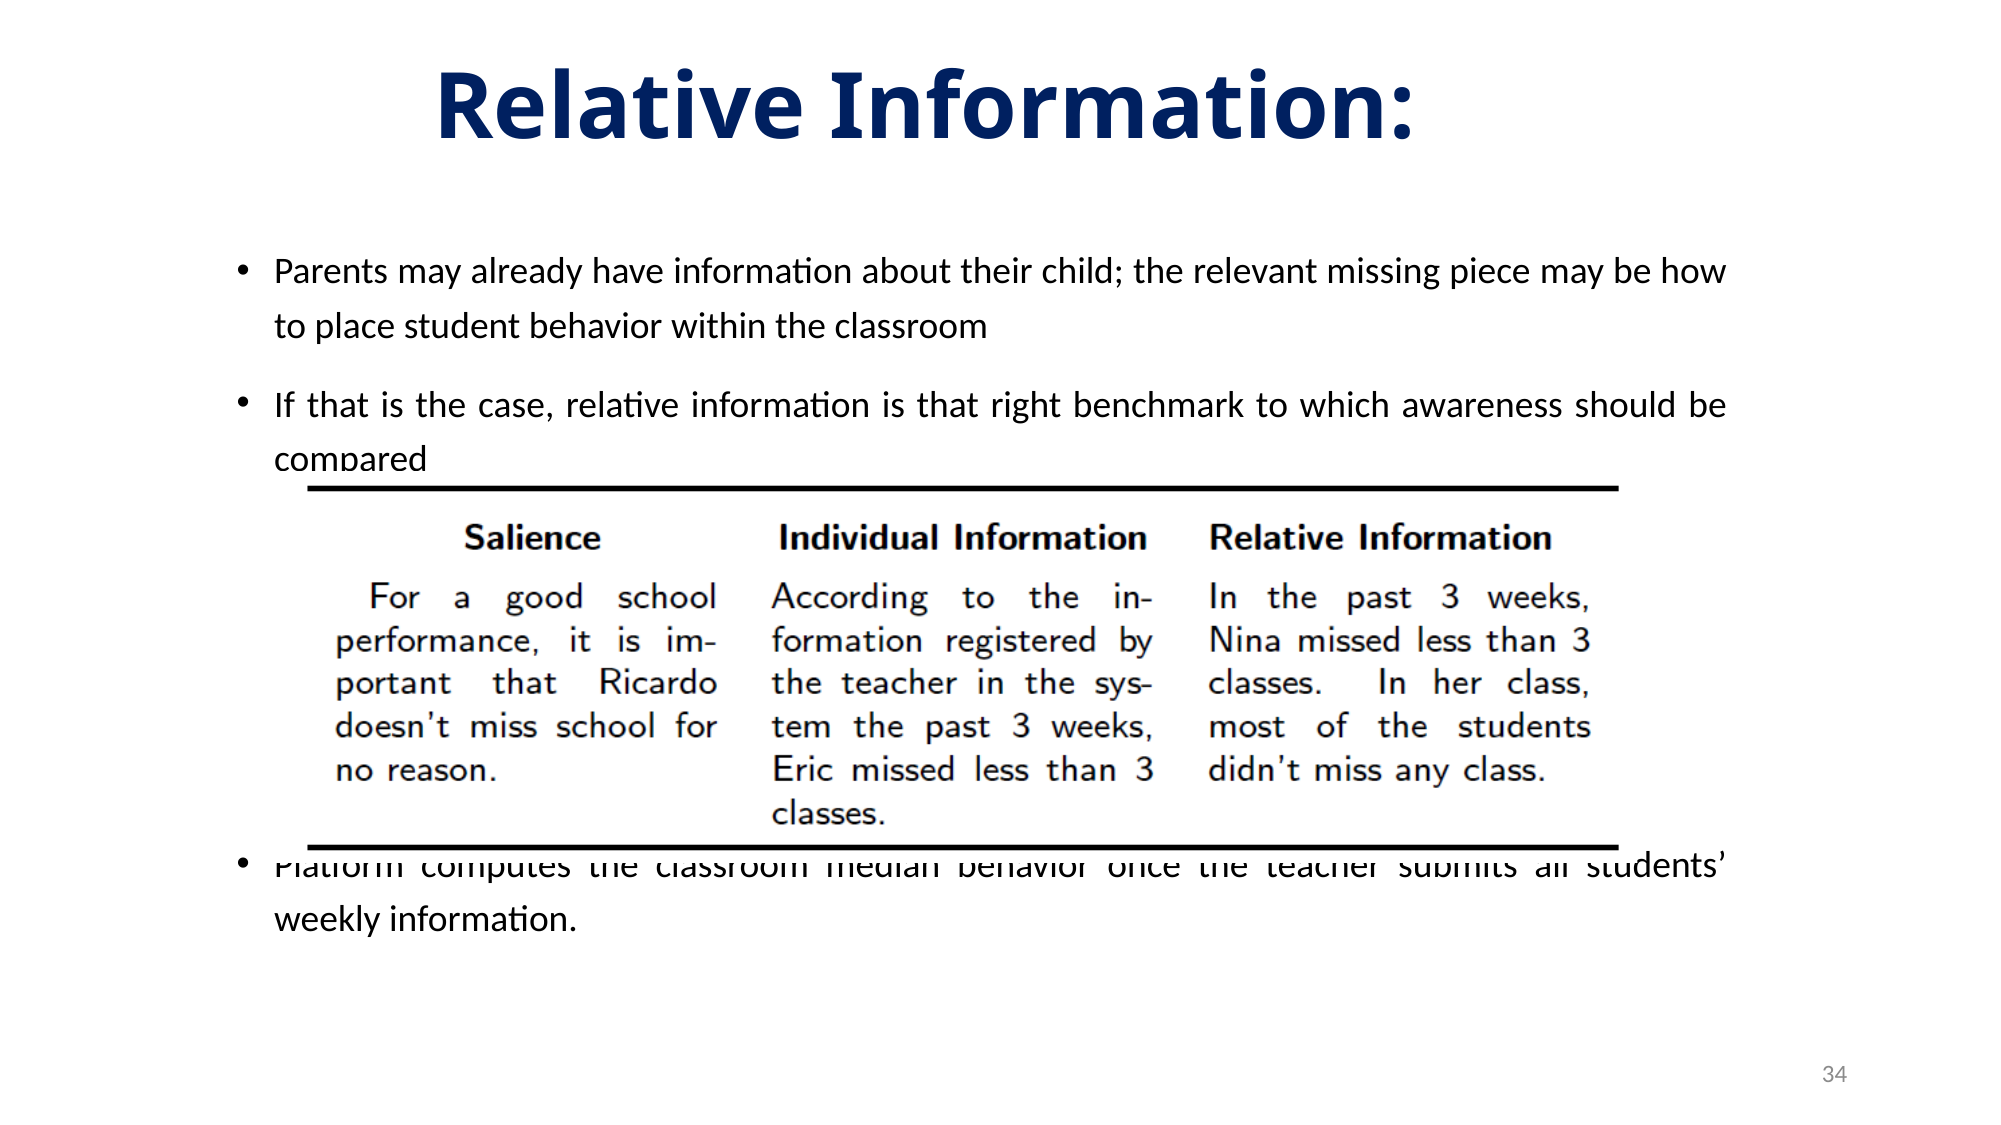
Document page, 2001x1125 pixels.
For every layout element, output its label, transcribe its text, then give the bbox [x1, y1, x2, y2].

picture [261, 471, 1638, 863]
list Parents may already have information about their child; the relevant missing piece may be how to place student behavior within the classroom If that is the case, relative information is that right benchmark to which awareness should be compared Platform computes the classroom median behavior once the teacher submits all students’ weekly information. [71, 230, 1744, 545]
text_box Relative Information: [212, 42, 1638, 231]
slide_number 34 [1412, 1042, 1863, 1103]
